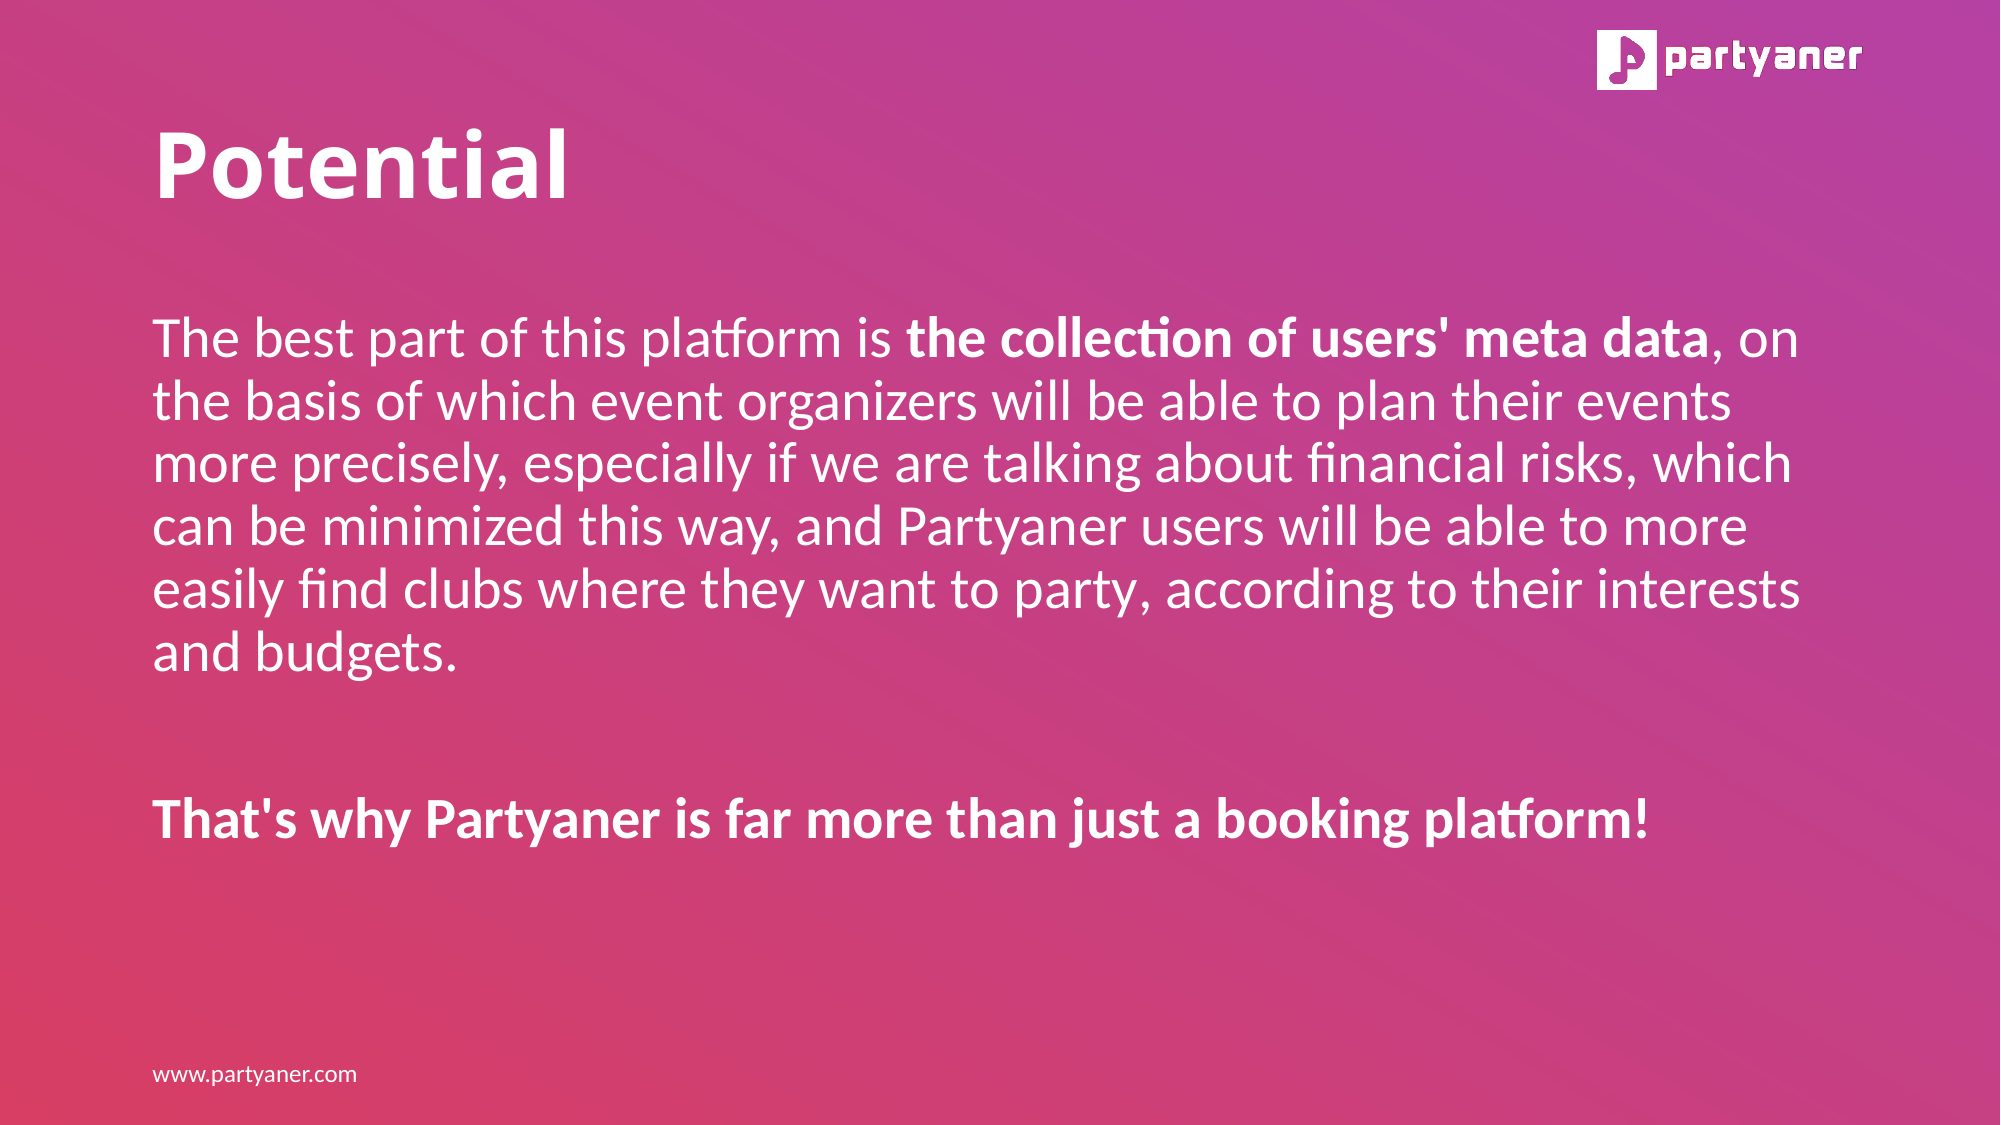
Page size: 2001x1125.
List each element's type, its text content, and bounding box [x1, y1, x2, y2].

list The best part of this platform is the collection of users' meta data, on the basis of which event organizers will be able to plan their events more precisely, especially if we are talking about financial risks, which can be minimized this way, and Partyaner users will be able to more easily find clubs where they want to party, according to their interests and budgets. That's why Partyaner is far more than just a booking platform! [137, 299, 1863, 1014]
title Potential [137, 59, 1863, 278]
footer www.partyaner.com [137, 1042, 1338, 1103]
picture [1597, 30, 1863, 90]
